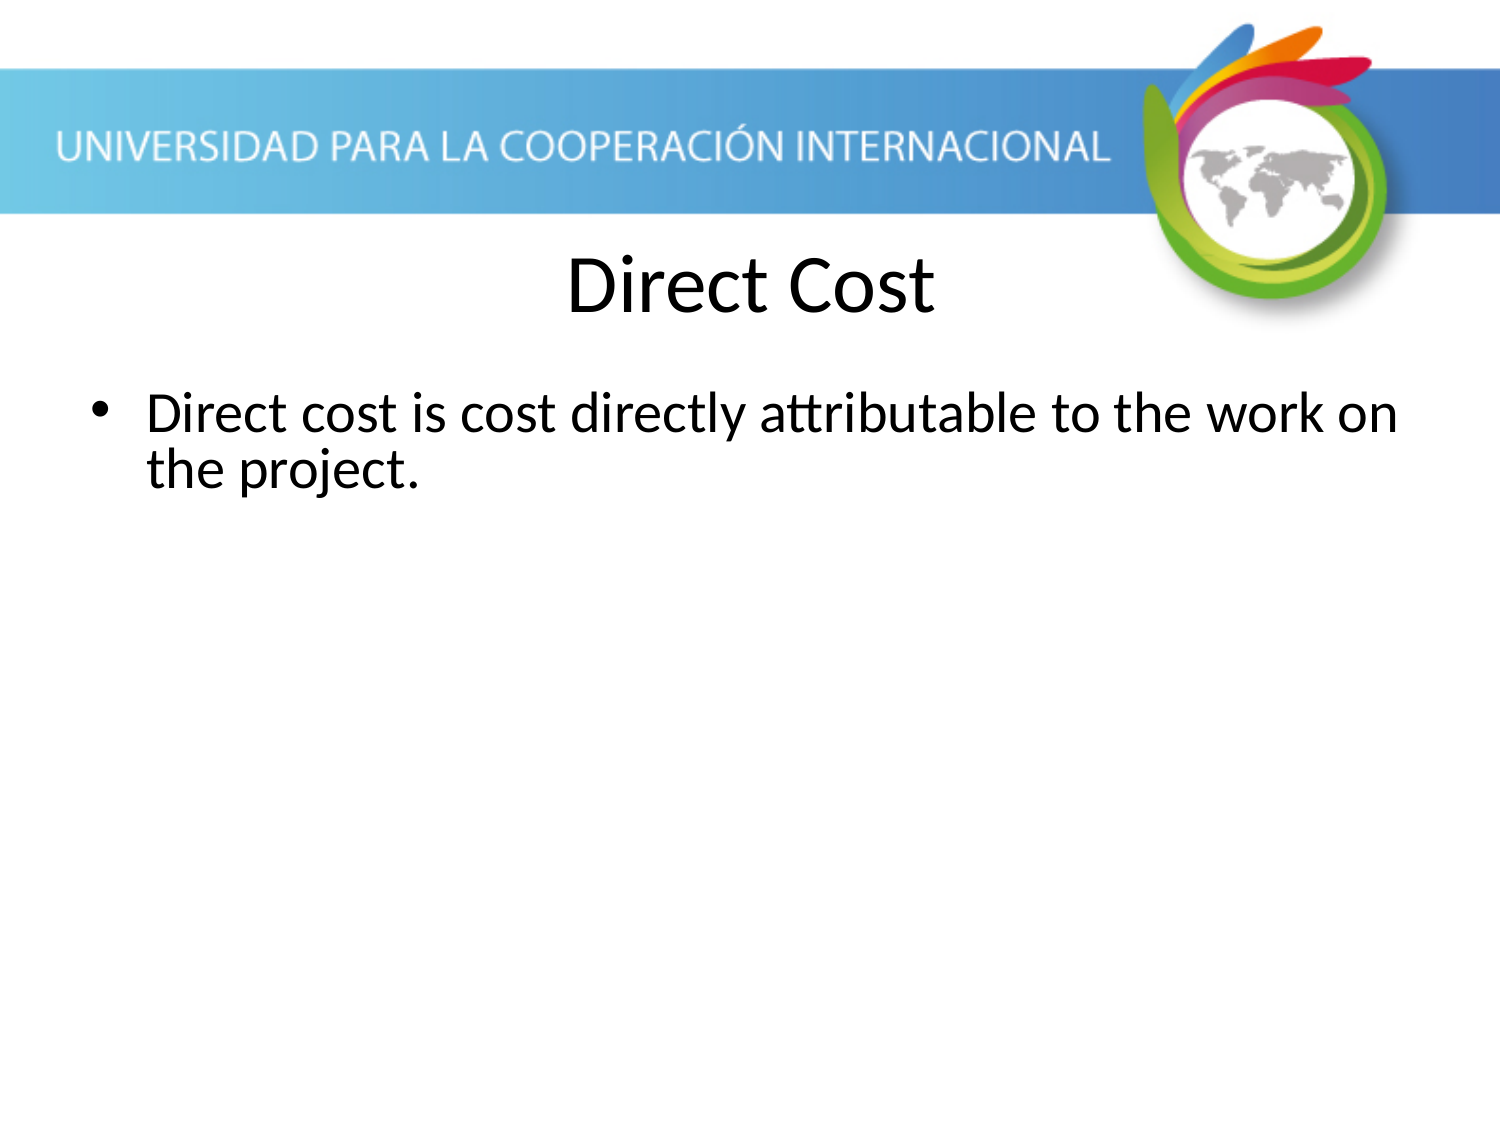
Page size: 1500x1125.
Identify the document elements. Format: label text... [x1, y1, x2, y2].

title Direct Cost [76, 196, 1428, 362]
list Direct cost is cost directly attributable to the work on the project. [74, 379, 1426, 1036]
picture [0, 0, 1500, 1125]
